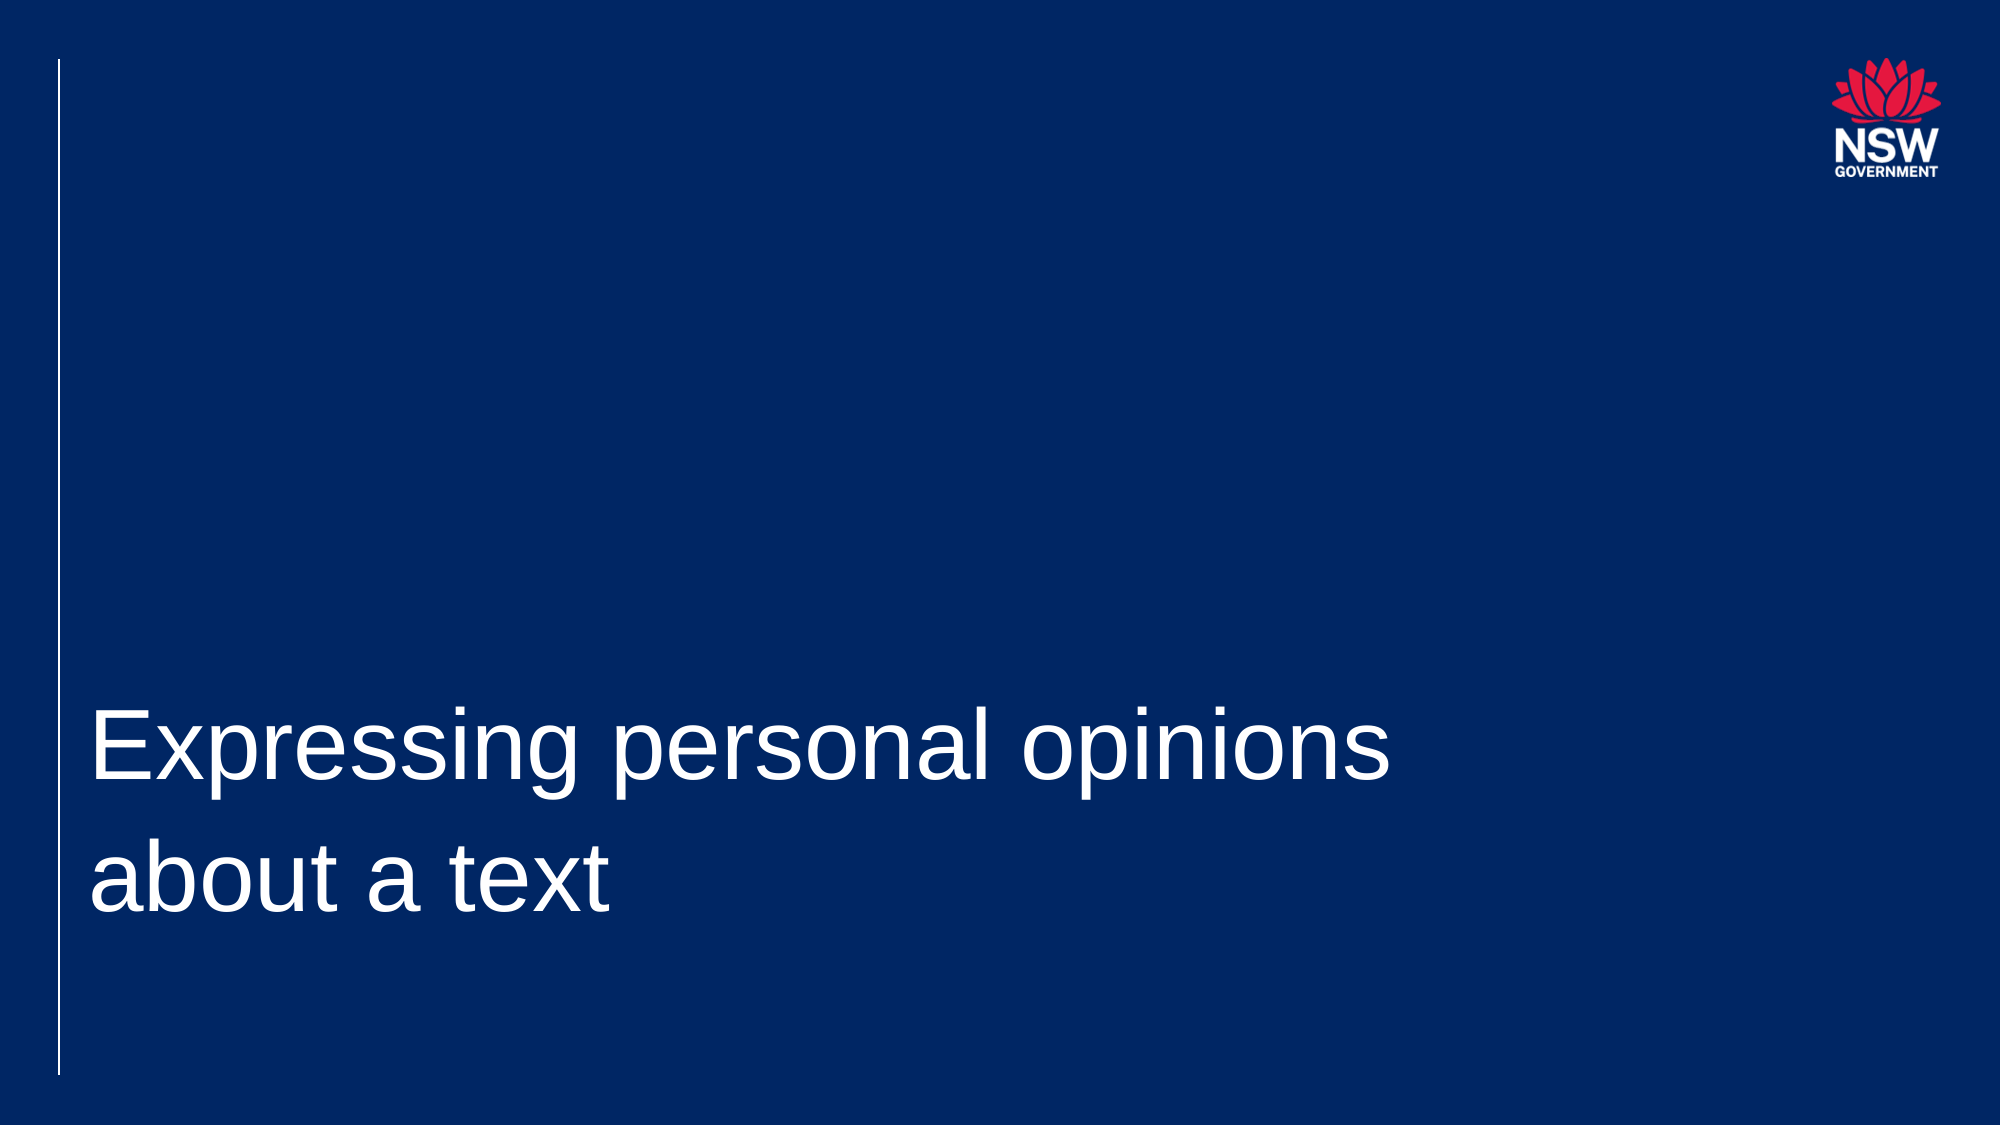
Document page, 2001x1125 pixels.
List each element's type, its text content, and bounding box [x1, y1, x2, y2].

title Expressing personal opinions about a text [88, 667, 1483, 945]
picture [1832, 58, 1941, 177]
